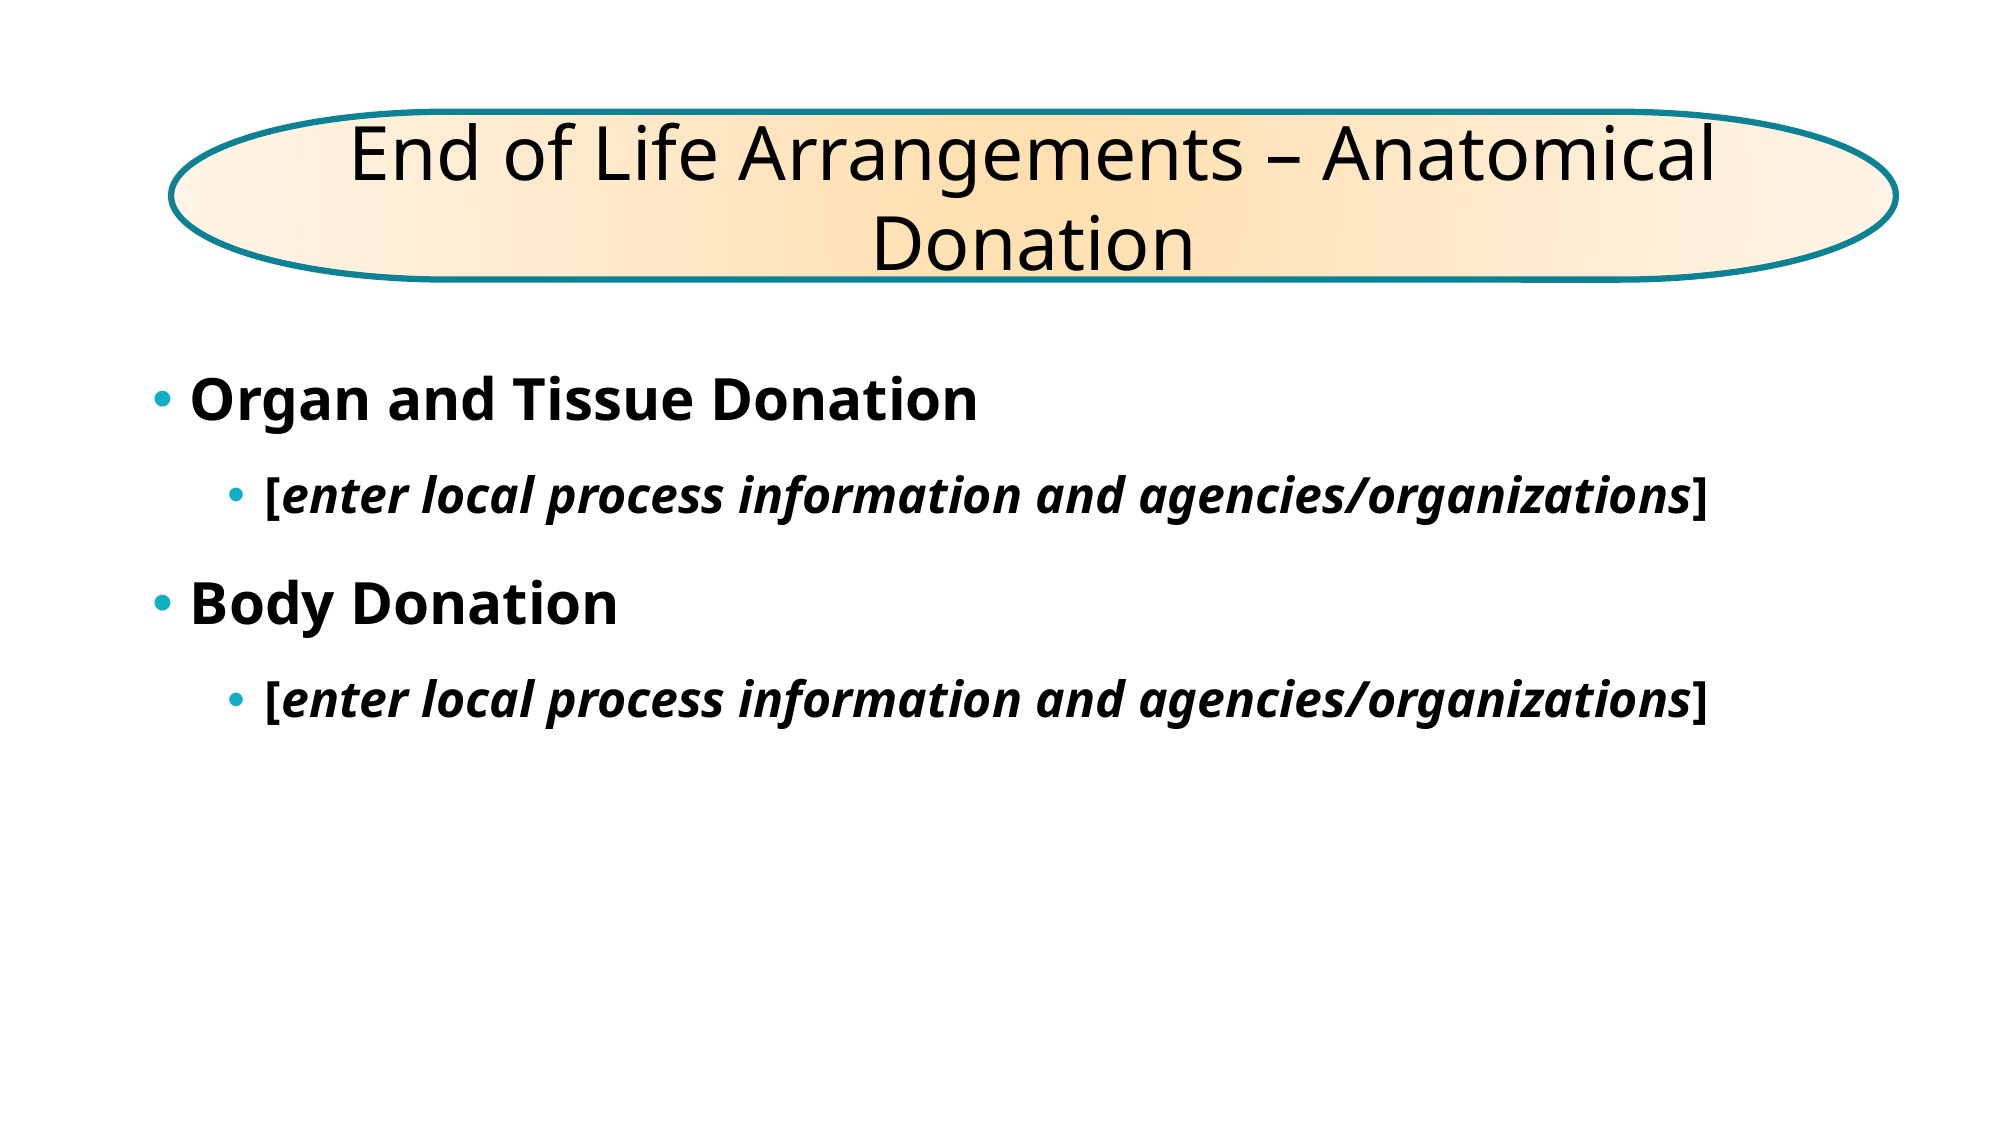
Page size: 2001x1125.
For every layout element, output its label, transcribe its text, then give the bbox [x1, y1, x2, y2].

list Organ and Tissue Donation [enter local process information and agencies/organizations] Body Donation [enter local process information and agencies/organizations] [137, 362, 1863, 1014]
text_box End of Life Arrangements – Anatomical Donation [169, 110, 1898, 281]
